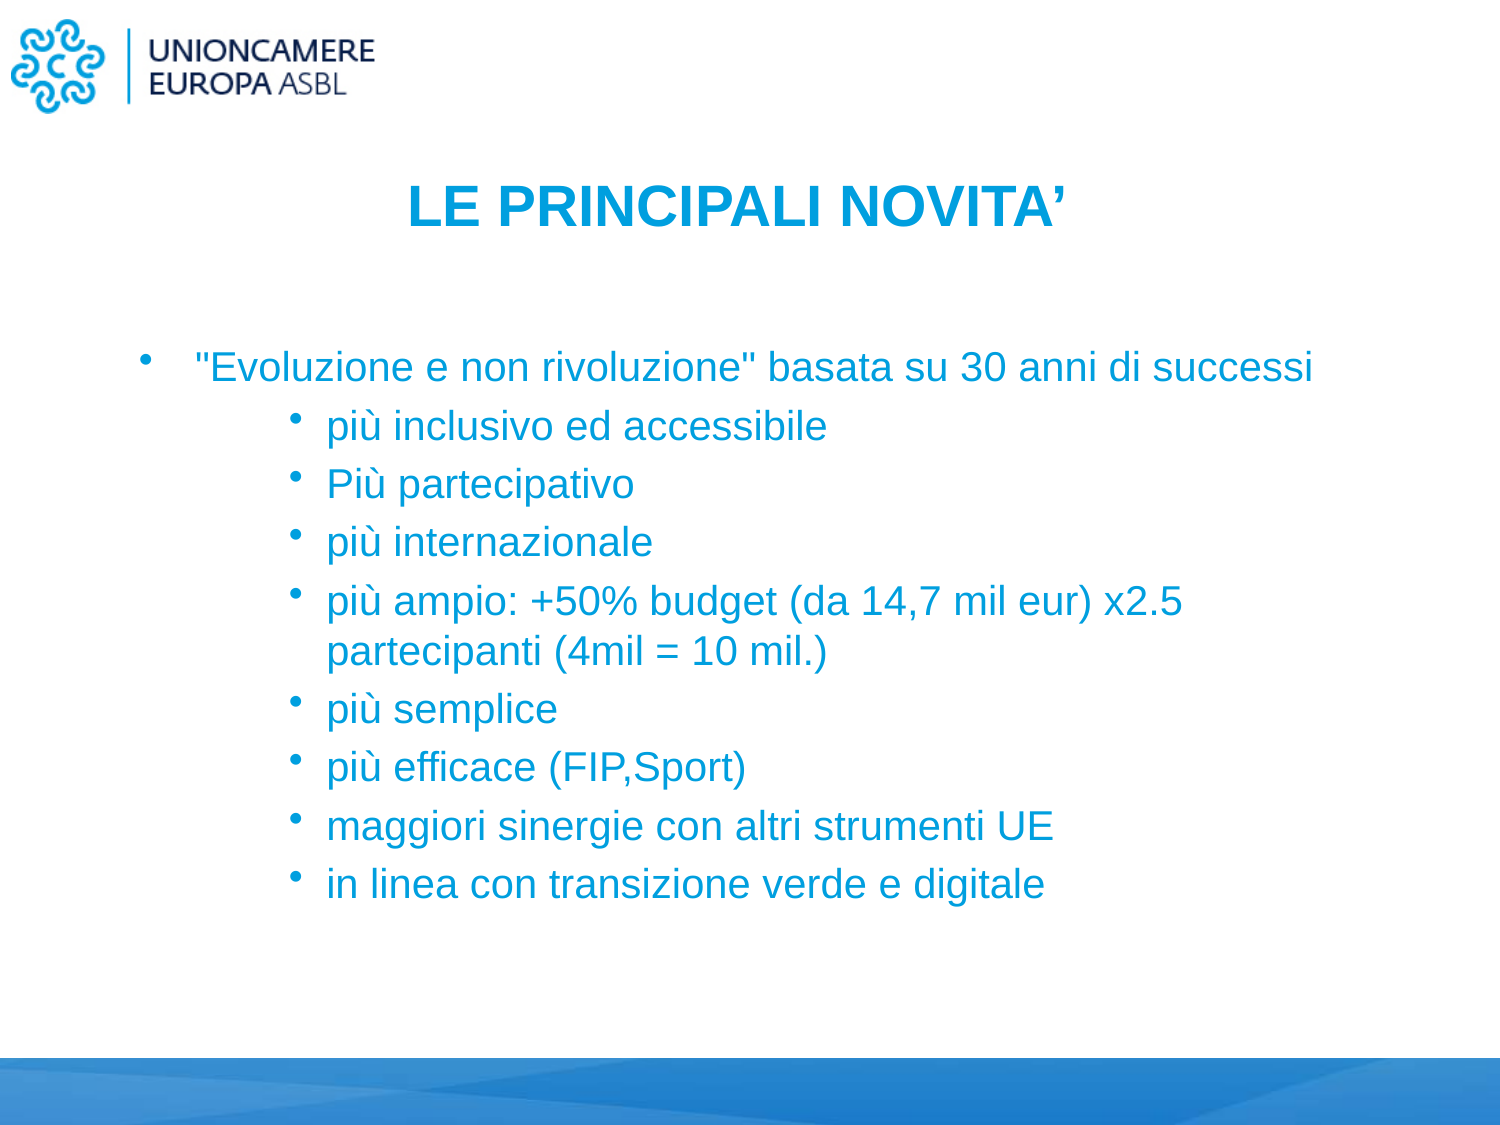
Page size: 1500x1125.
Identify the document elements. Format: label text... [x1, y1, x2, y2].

picture [0, 1058, 1500, 1125]
picture [11, 18, 376, 114]
list LE PRINCIPALI NOVITA’ "Evoluzione e non rivoluzione" basata su 30 anni di successi più inclusivo ed accessibile Più partecipativo più internazionale più ampio: +50% budget (da 14,7 mil eur) x2.5 partecipanti (4mil = 10 mil.) più semplice più efficace (FIP,Sport) maggiori sinergie con altri strumenti UE in linea con transizione verde e digitale [123, 160, 1353, 291]
